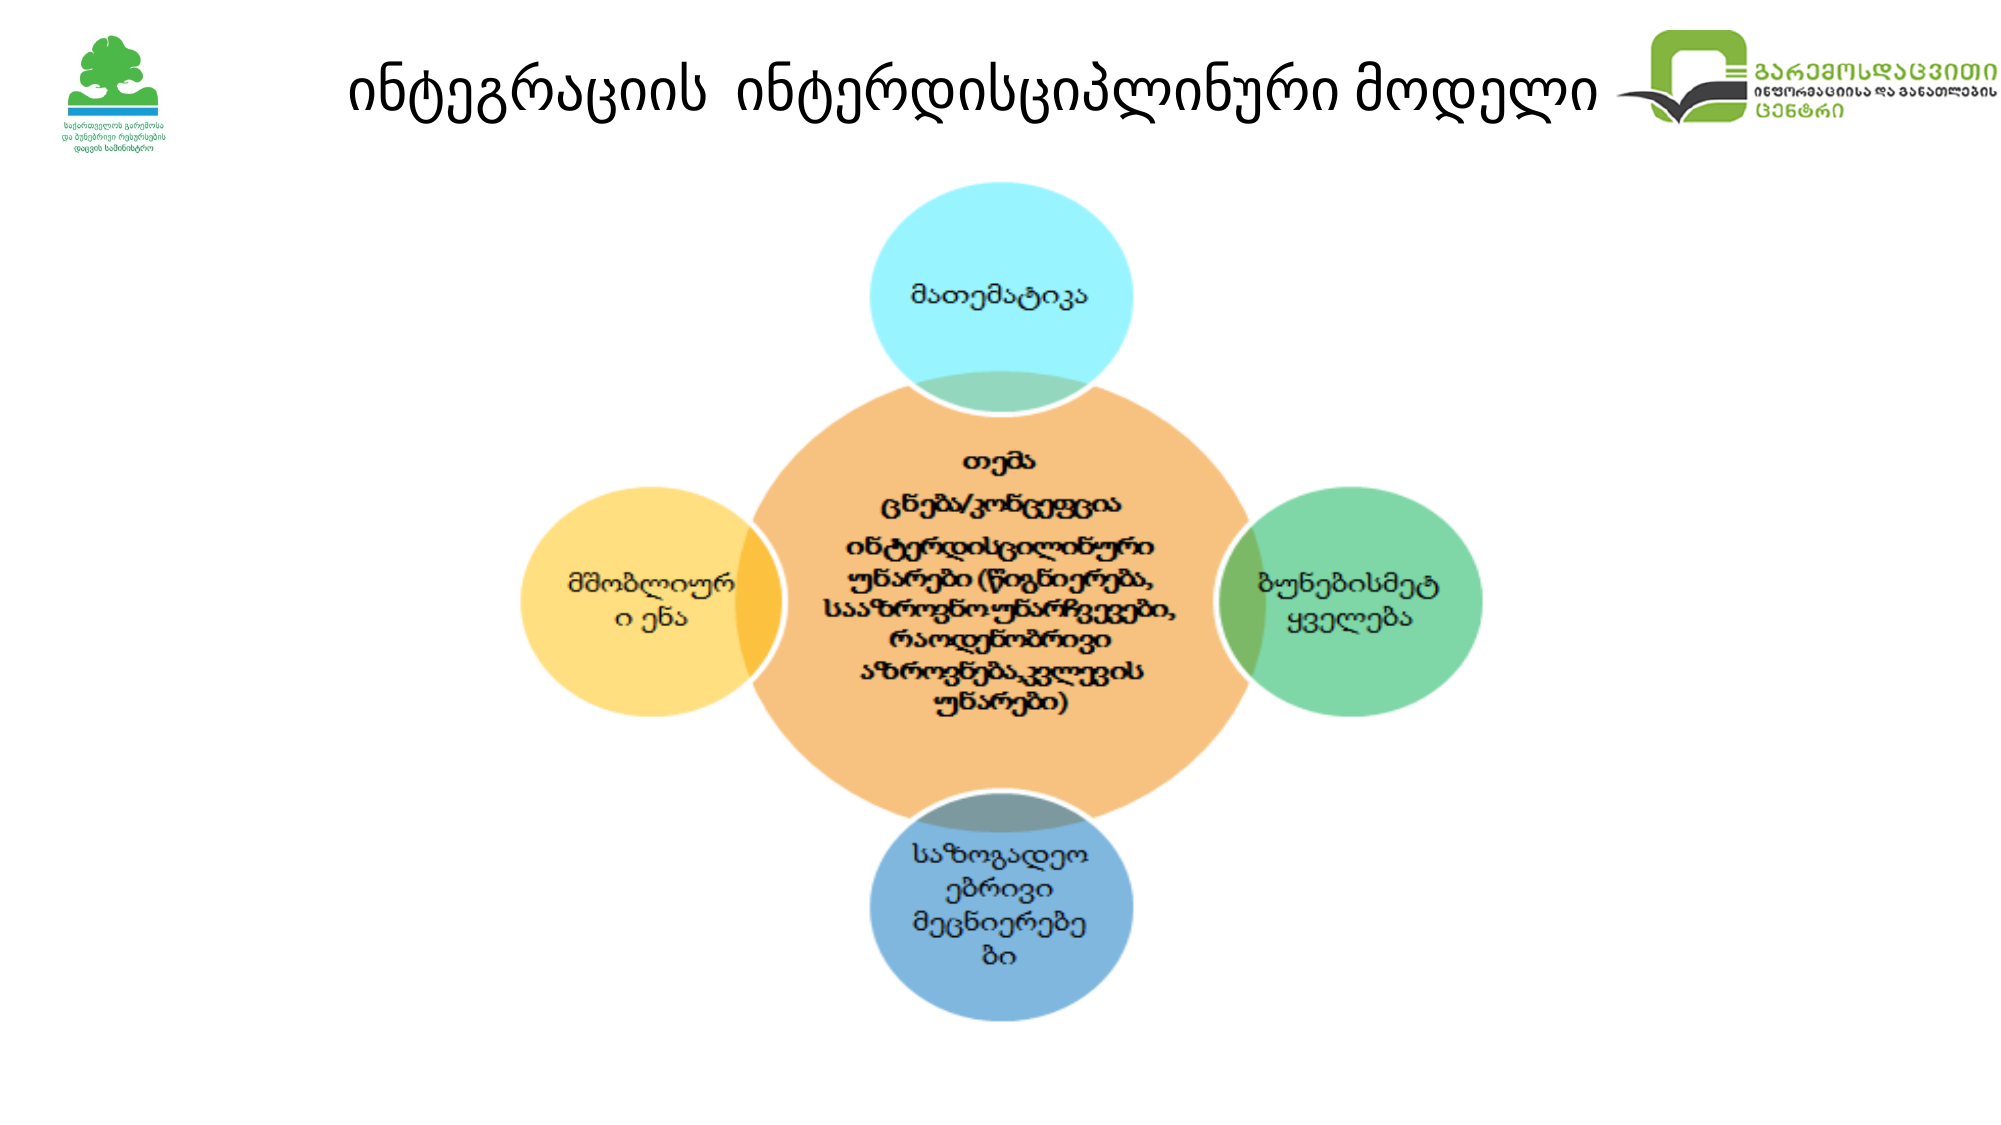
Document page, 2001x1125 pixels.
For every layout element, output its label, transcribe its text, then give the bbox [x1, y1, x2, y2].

picture [183, 177, 1816, 1027]
picture [0, 21, 232, 171]
picture [1616, 30, 2000, 126]
text_box ინტეგრაციის ინტერდისციპლინური მოდელი [332, 45, 1616, 130]
